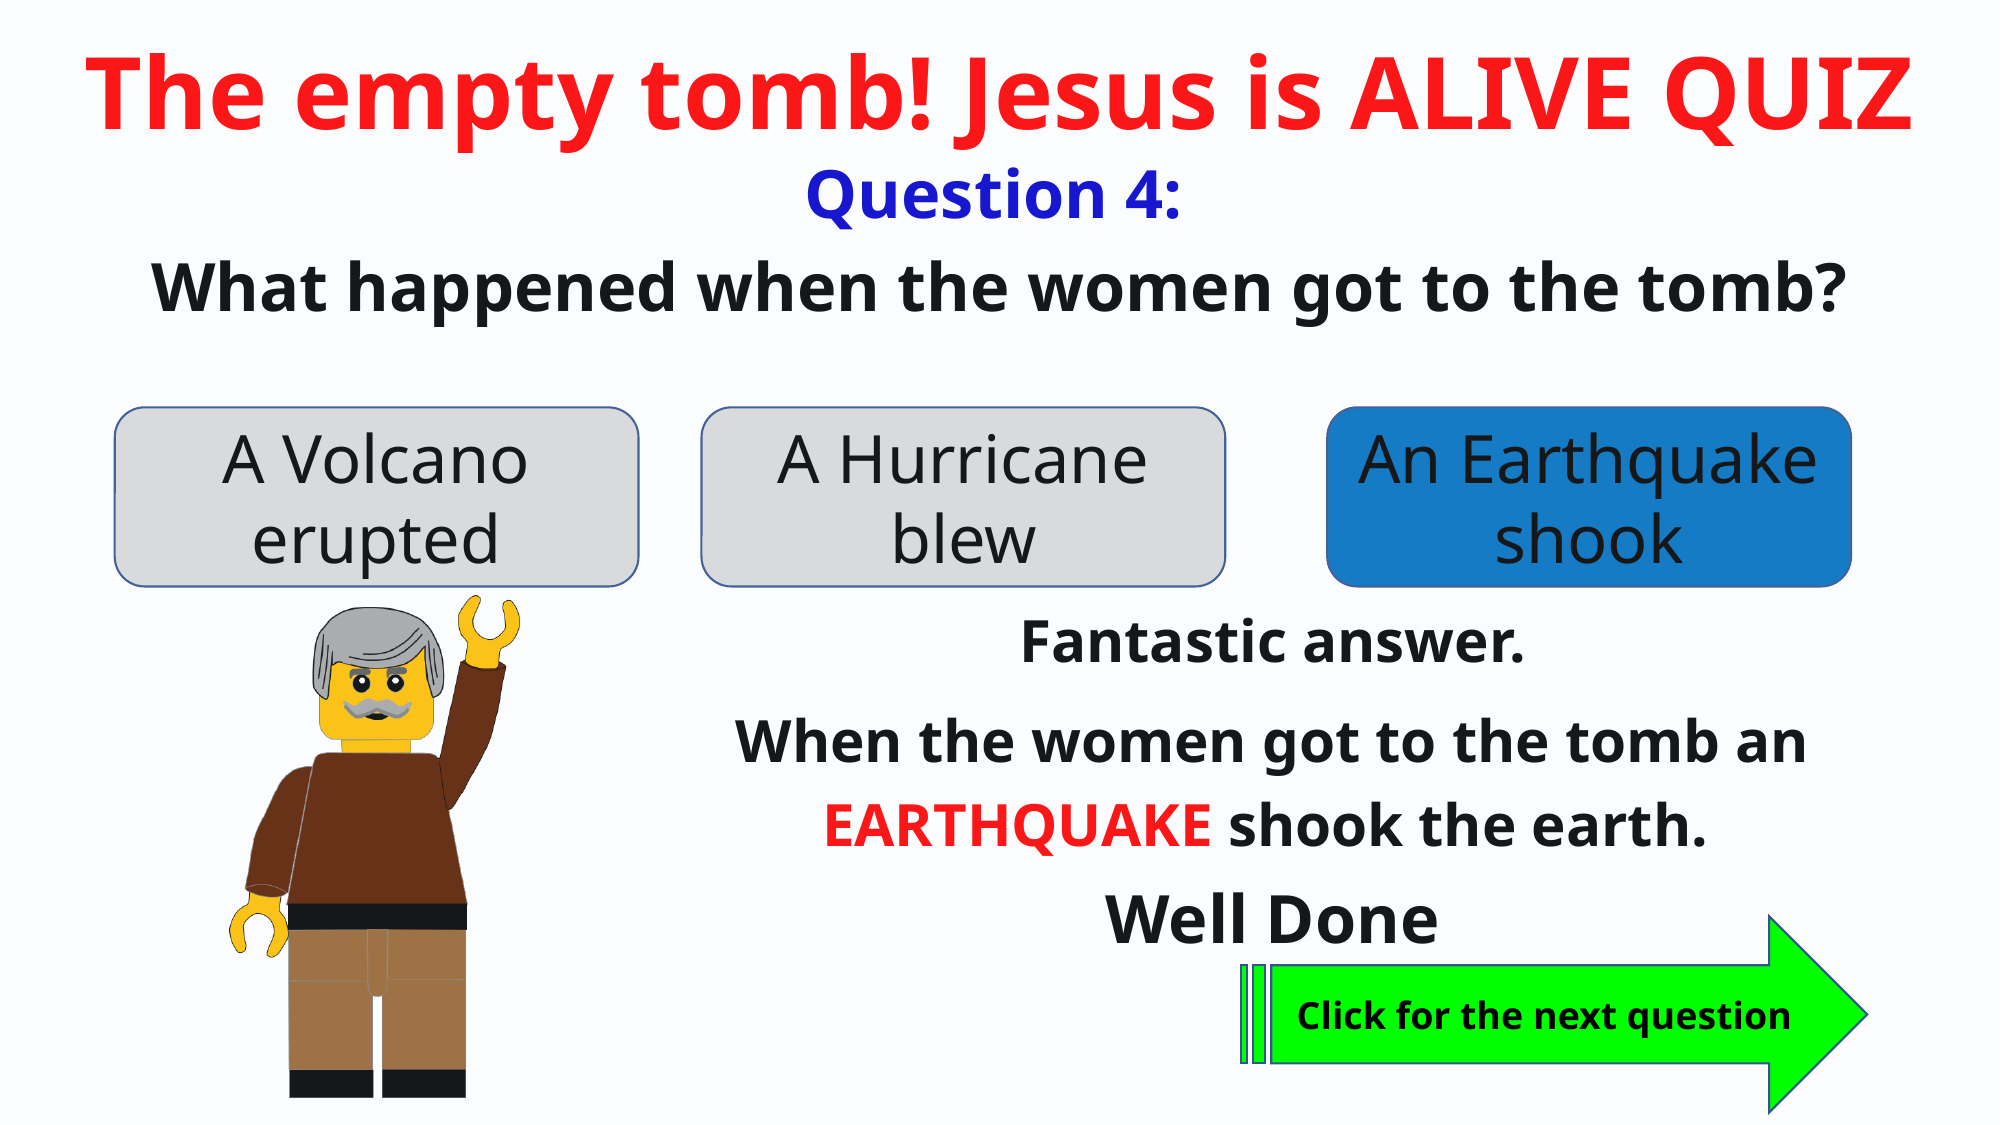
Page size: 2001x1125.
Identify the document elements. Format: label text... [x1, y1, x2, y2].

picture [229, 595, 520, 1098]
text_box Click for the next question [1252, 964, 1266, 1064]
text_box Click for the next question [1270, 913, 1869, 1116]
text_box [0, 0, 2000, 1125]
text_box Click for the next question [1240, 964, 1248, 1064]
